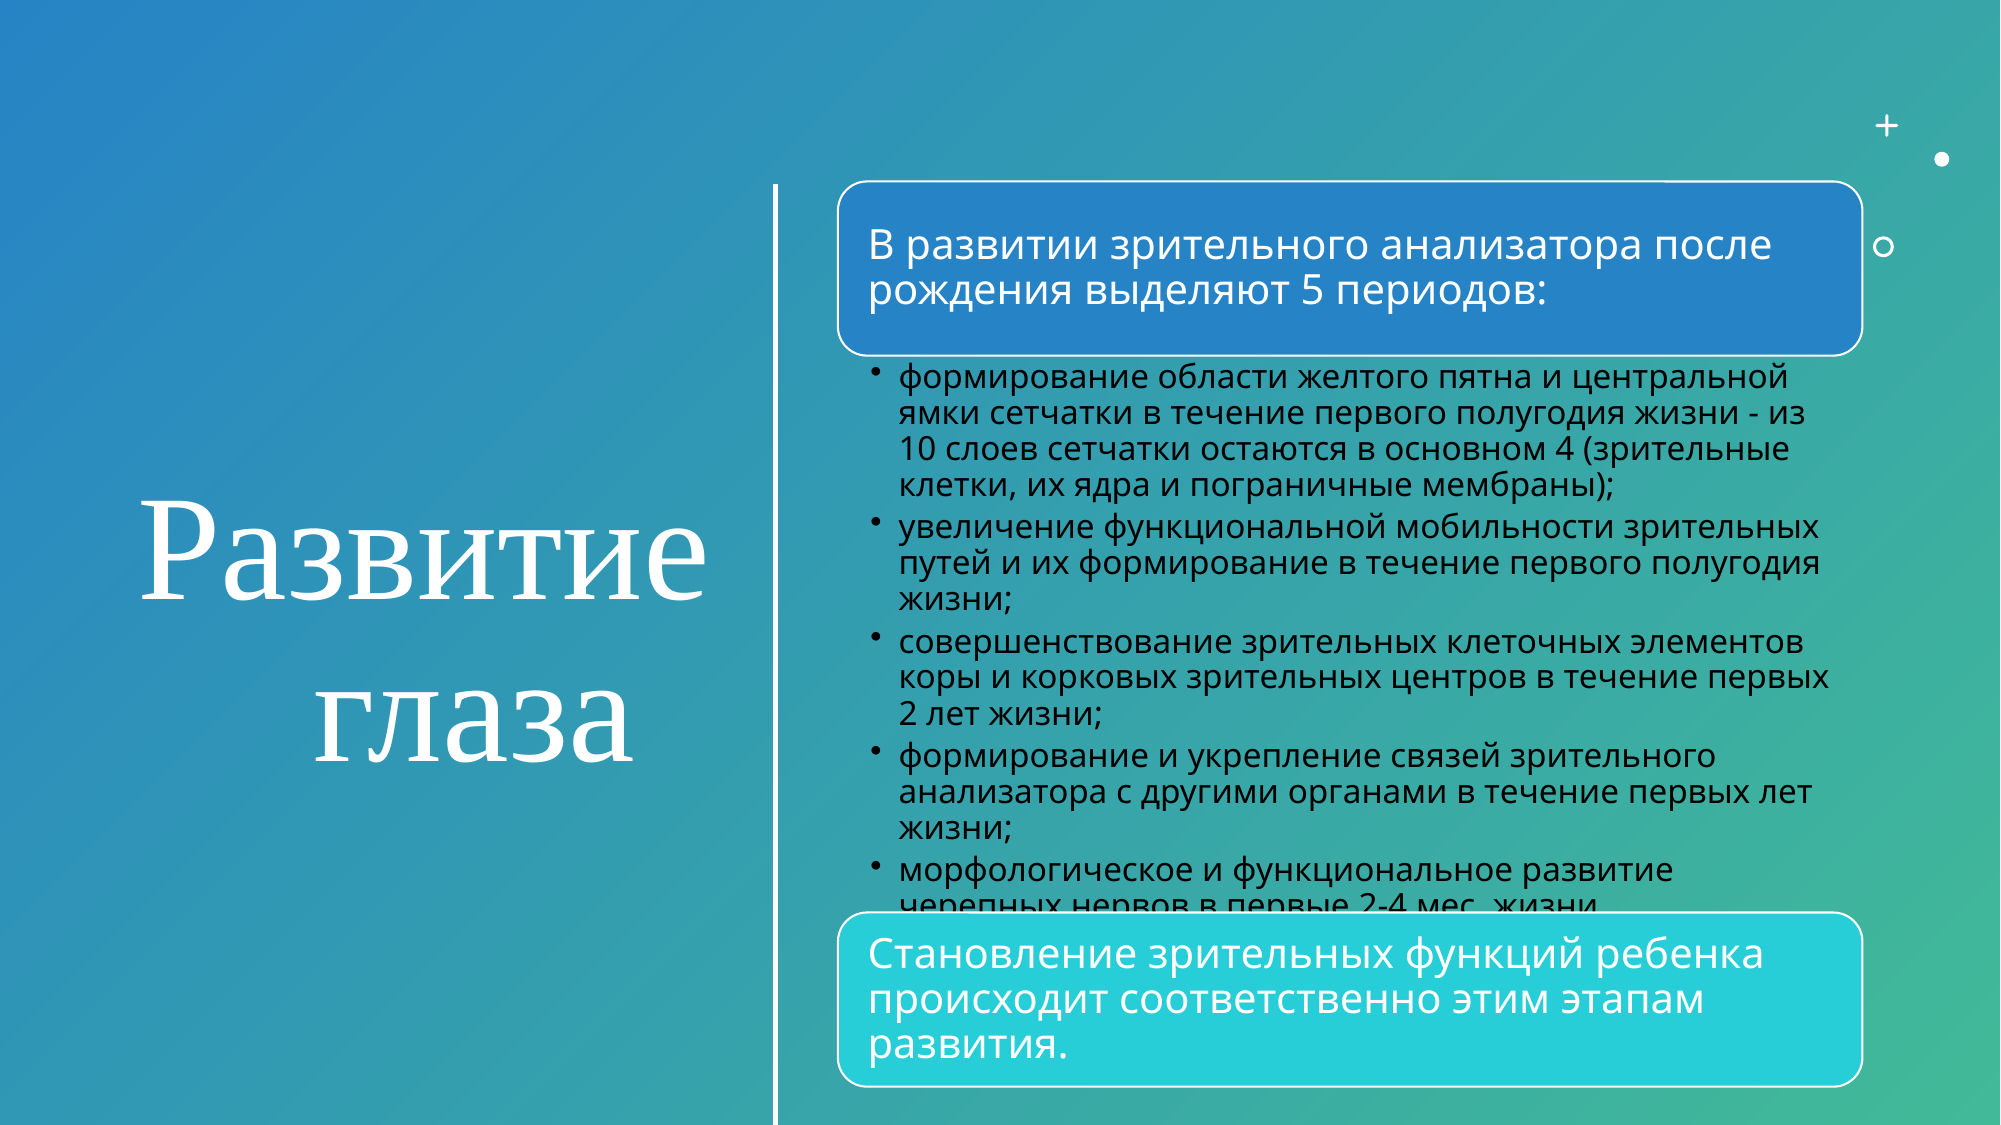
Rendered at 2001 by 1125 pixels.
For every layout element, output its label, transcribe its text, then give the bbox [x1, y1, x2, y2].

text_box [1872, 236, 1894, 258]
text_box [0, 0, 2000, 1125]
text_box [1934, 151, 1950, 167]
text_box [1875, 114, 1899, 137]
title Развитие глаза [78, 174, 725, 1091]
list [837, 175, 1863, 1093]
